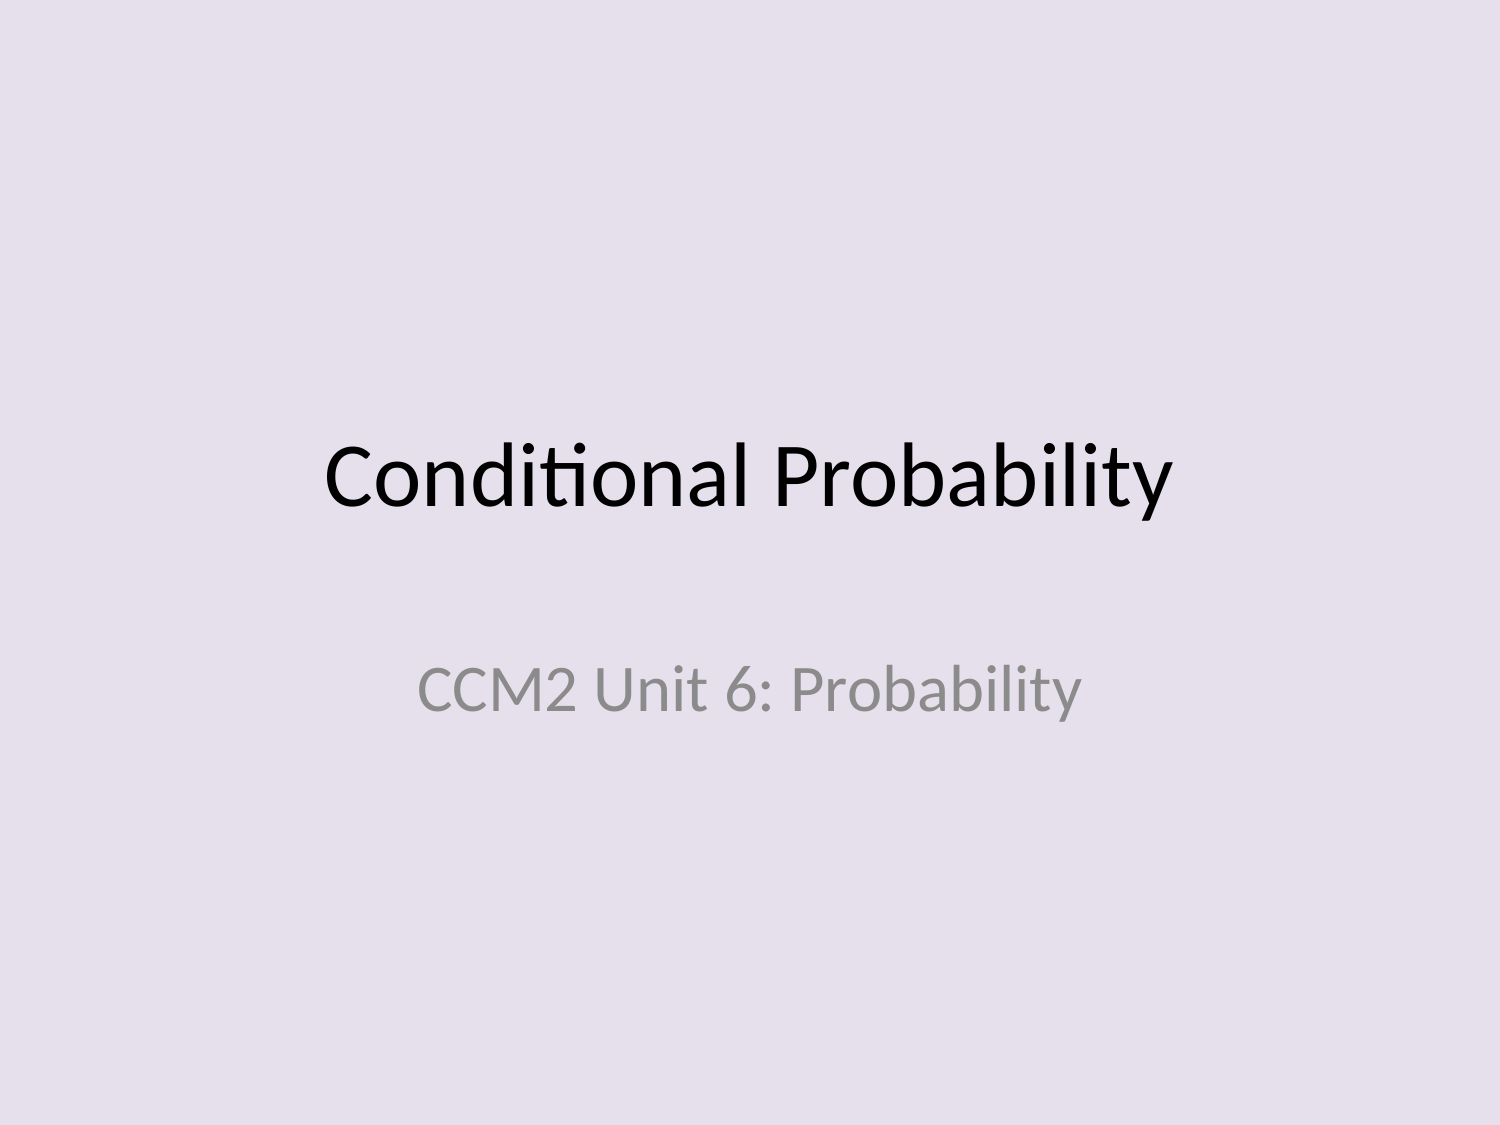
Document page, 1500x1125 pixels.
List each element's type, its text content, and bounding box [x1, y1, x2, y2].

title Conditional Probability [112, 349, 1388, 591]
subtitle CCM2 Unit 6: Probability [225, 637, 1275, 925]
